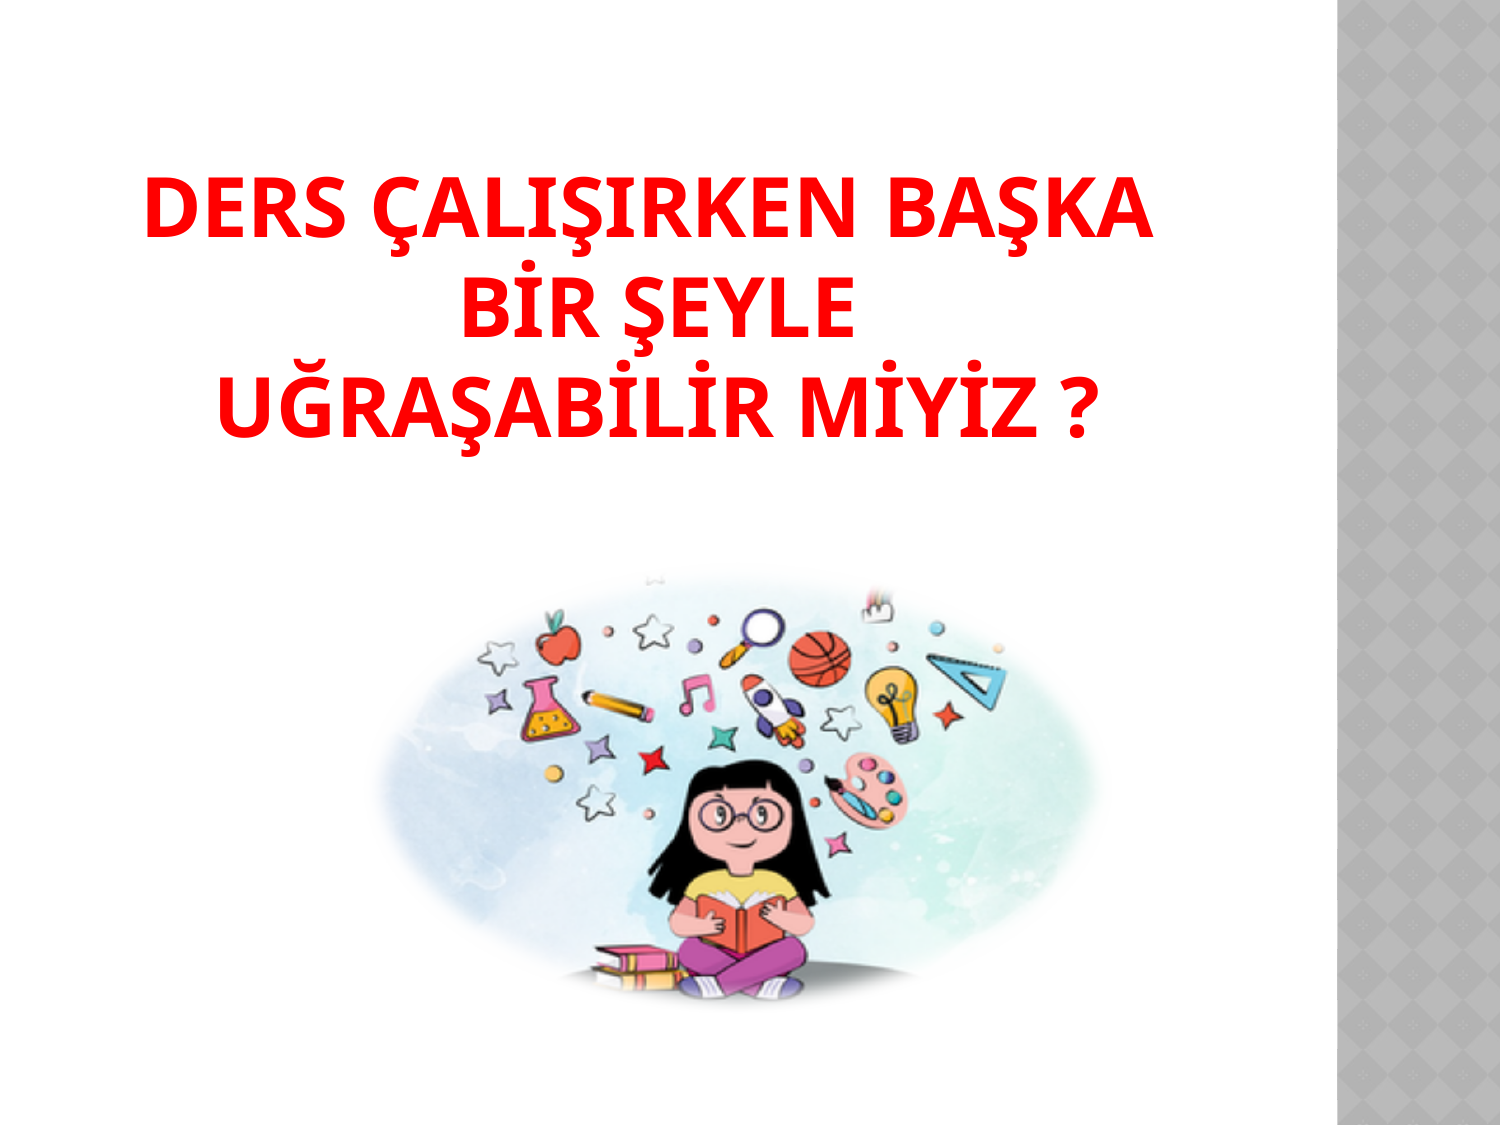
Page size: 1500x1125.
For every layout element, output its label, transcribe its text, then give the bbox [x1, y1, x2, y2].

title DERS ÇALIŞIRKEN BAŞKA BİR ŞEYLE UĞRAŞABİLİR MİYİZ ? [99, 152, 1215, 455]
picture [361, 561, 1113, 1014]
